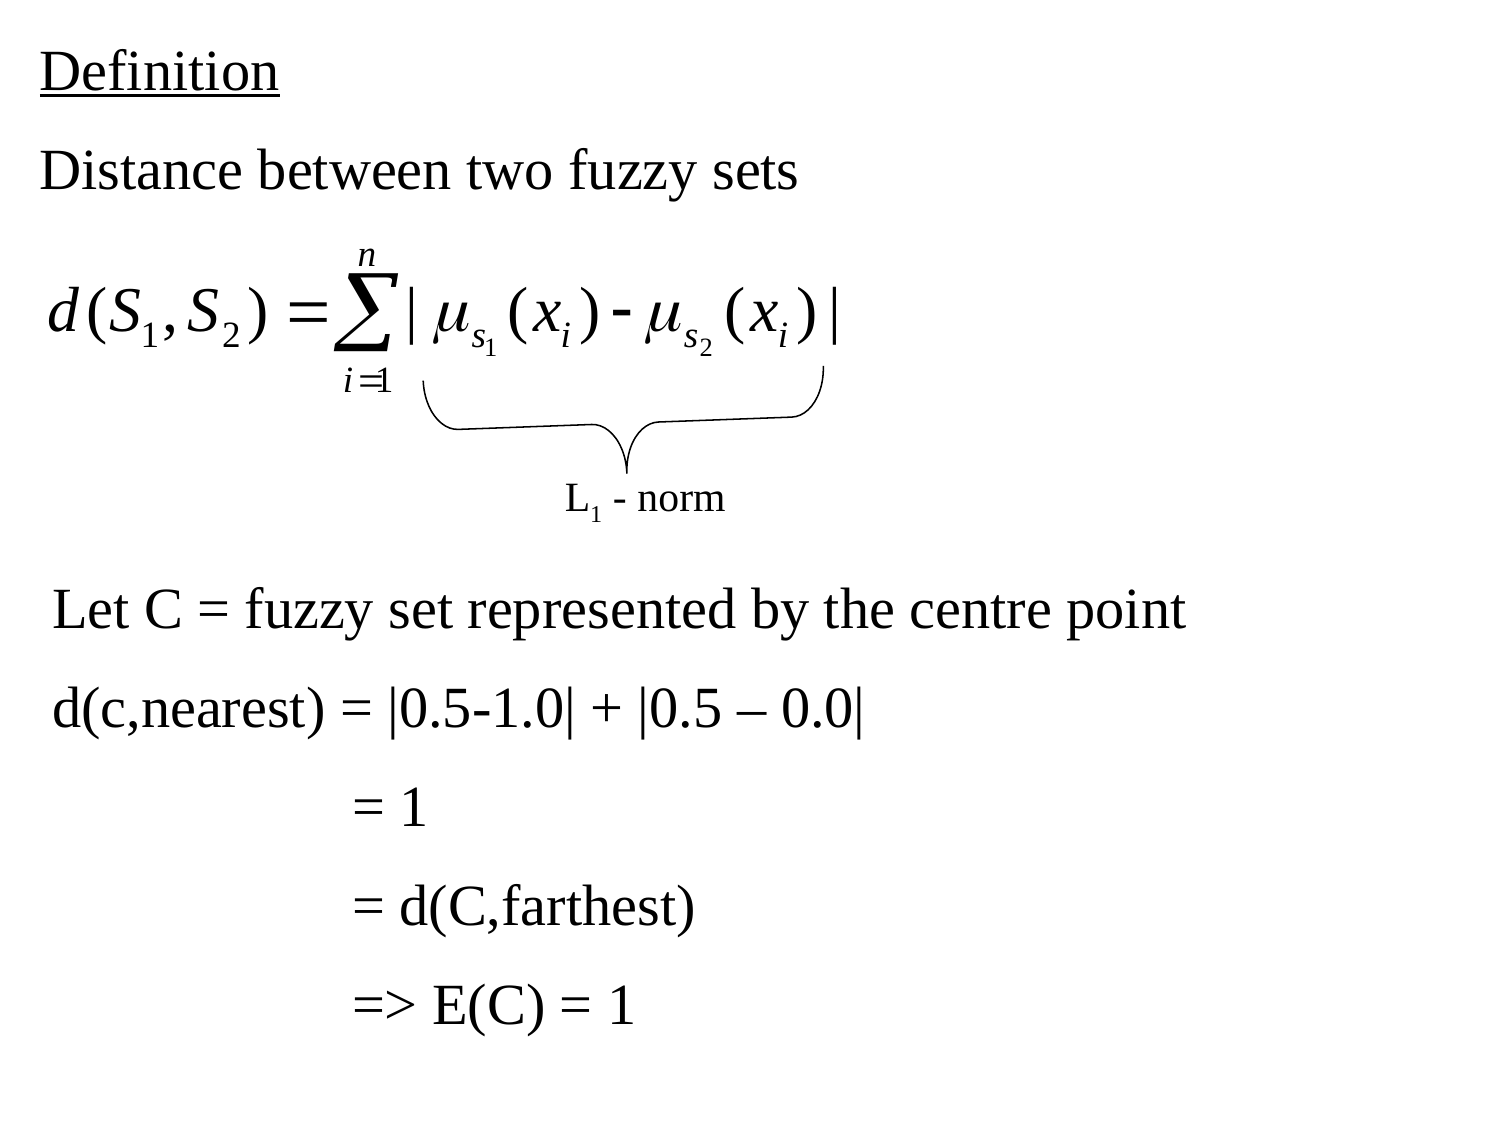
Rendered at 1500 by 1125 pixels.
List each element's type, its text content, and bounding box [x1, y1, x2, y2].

text_box Definition Distance between two fuzzy sets [24, 24, 1425, 209]
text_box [37, 224, 851, 406]
text_box L1 - norm [549, 462, 750, 535]
text_box [433, 414, 803, 462]
text_box Let C = fuzzy set represented by the centre point d(c,nearest) = |0.5-1.0| + |0.5 – 0.0| = 1 = d(C,farthest) => E(C) = 1 [37, 562, 1438, 1044]
